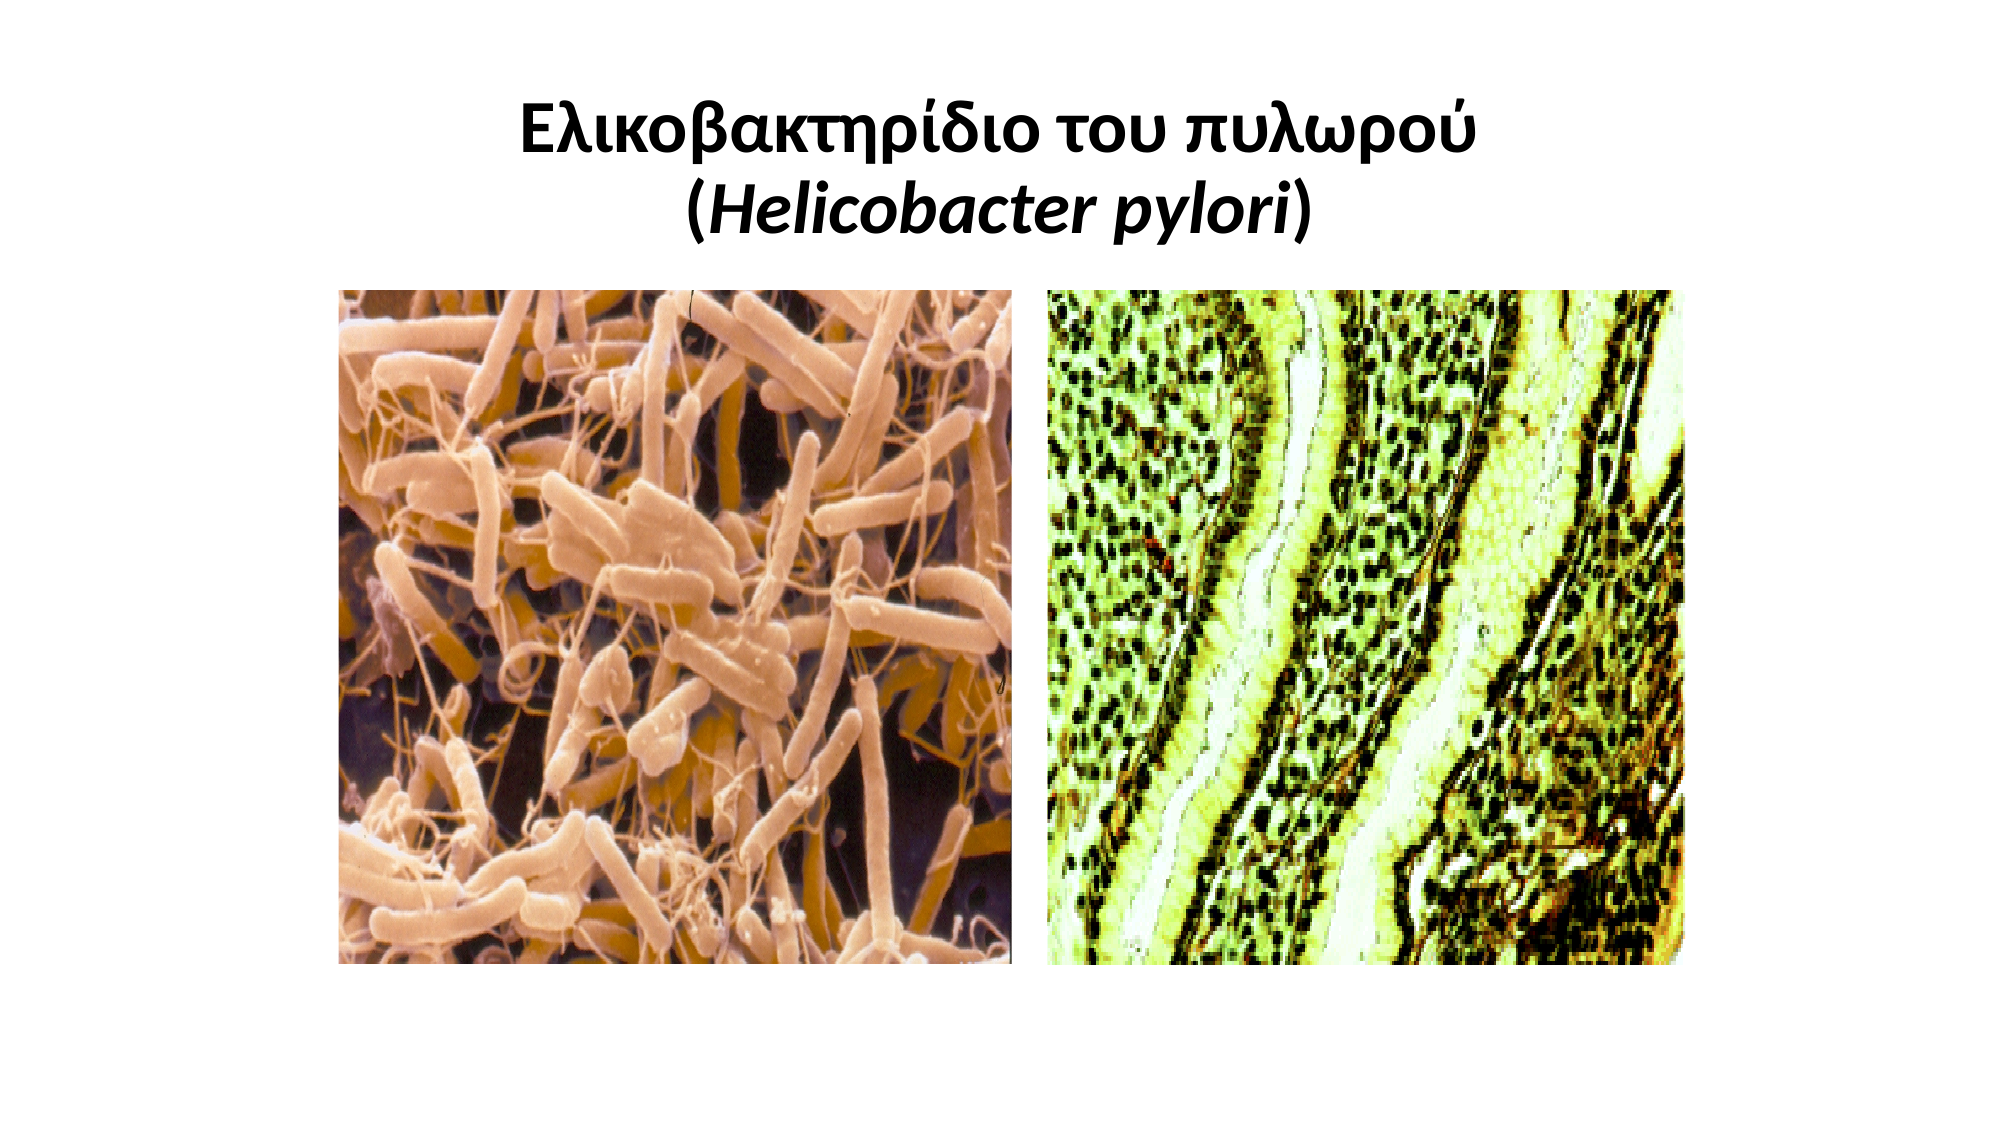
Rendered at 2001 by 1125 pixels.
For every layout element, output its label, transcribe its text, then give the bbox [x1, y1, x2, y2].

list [1047, 290, 1686, 964]
title Ελικοβακτηρίδιο του πυλωρού (Helicobacter pylori) [137, 59, 1863, 278]
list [338, 290, 1012, 965]
